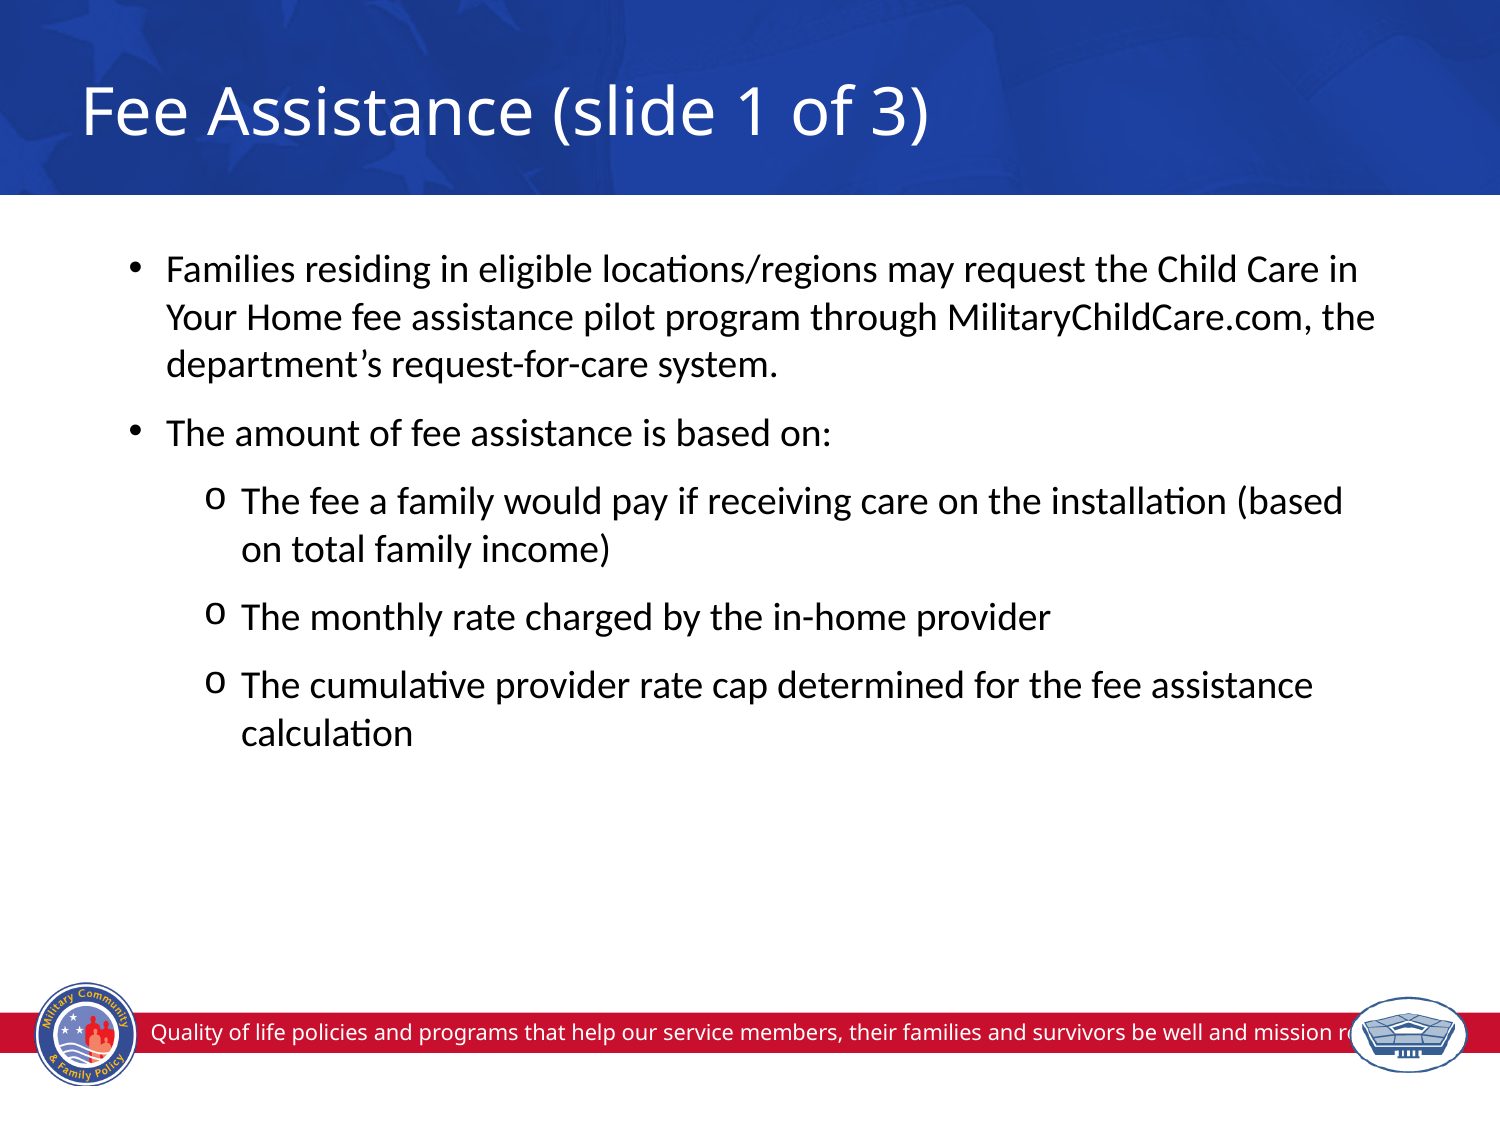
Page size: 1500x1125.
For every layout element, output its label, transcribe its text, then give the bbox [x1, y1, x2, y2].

picture [1334, 982, 1482, 1086]
picture [0, 0, 1500, 195]
list Families residing in eligible locations/regions may request the Child Care in Your Home fee assistance pilot program through MilitaryChildCare.com, the department’s request-for-care system. The amount of fee assistance is based on: The fee a family would pay if receiving care on the installation (based on total family income) The monthly rate charged by the in-home provider The cumulative provider rate cap determined for the fee assistance calculation [38, 235, 1407, 993]
title Fee Assistance (slide 1 of 3) [65, 33, 1434, 195]
